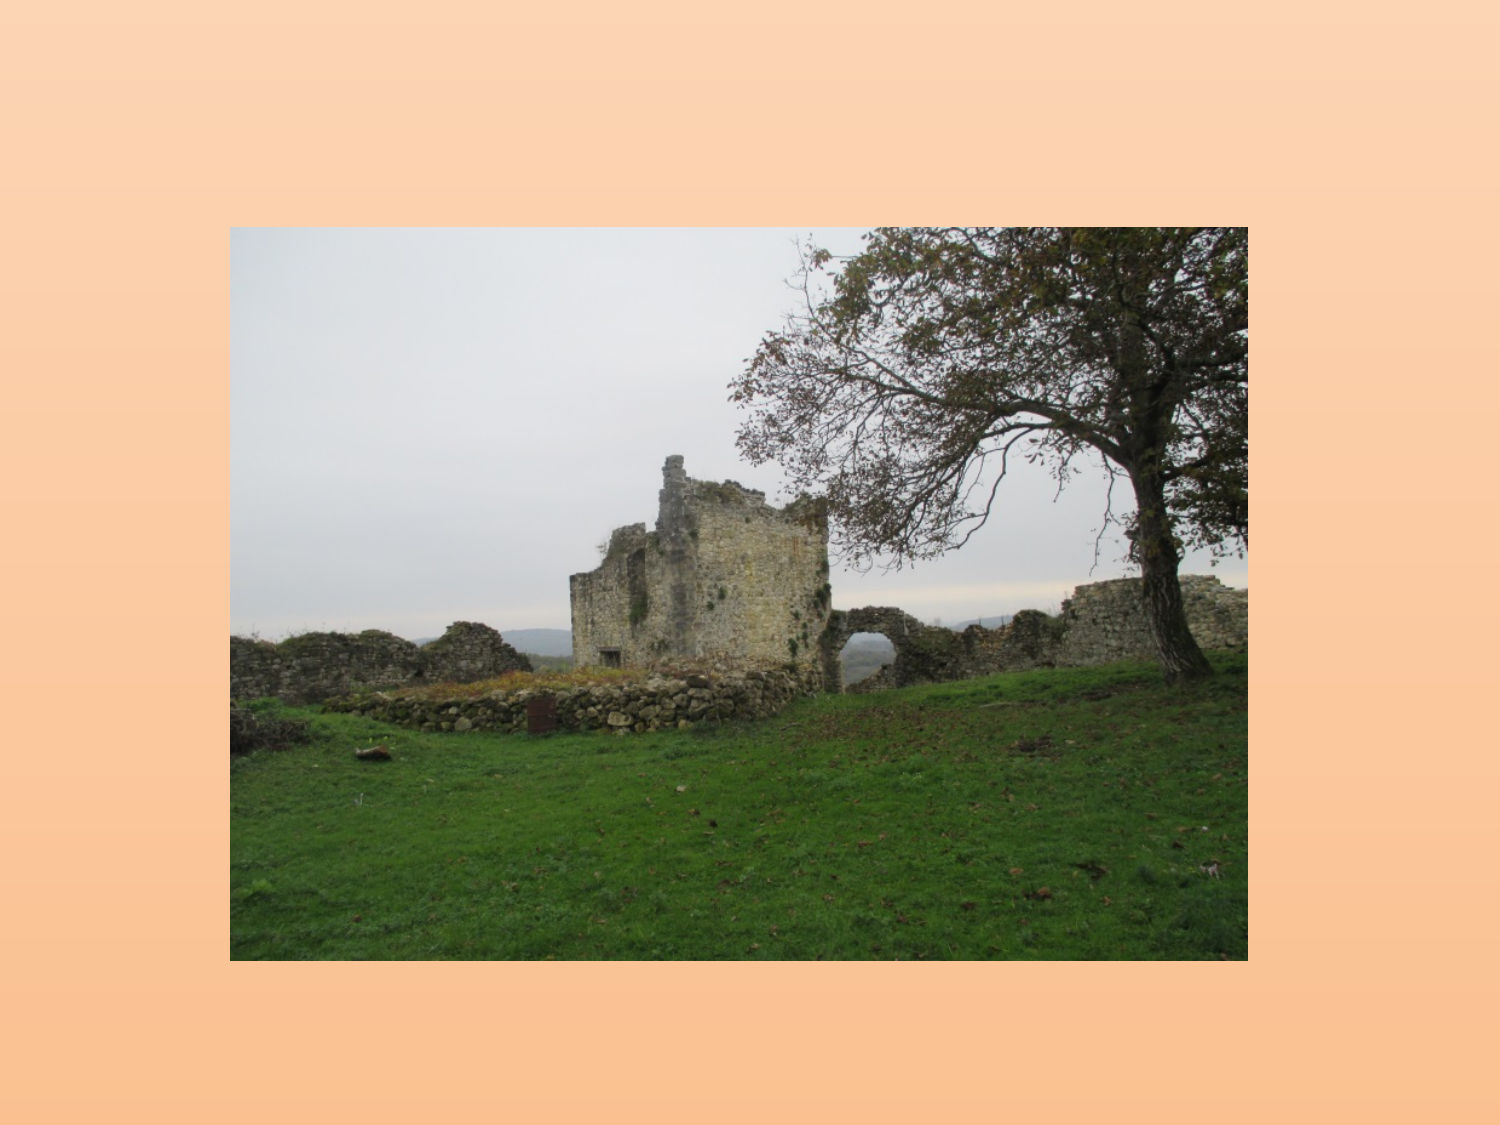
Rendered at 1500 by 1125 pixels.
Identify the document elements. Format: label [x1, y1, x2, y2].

picture [229, 227, 1248, 961]
